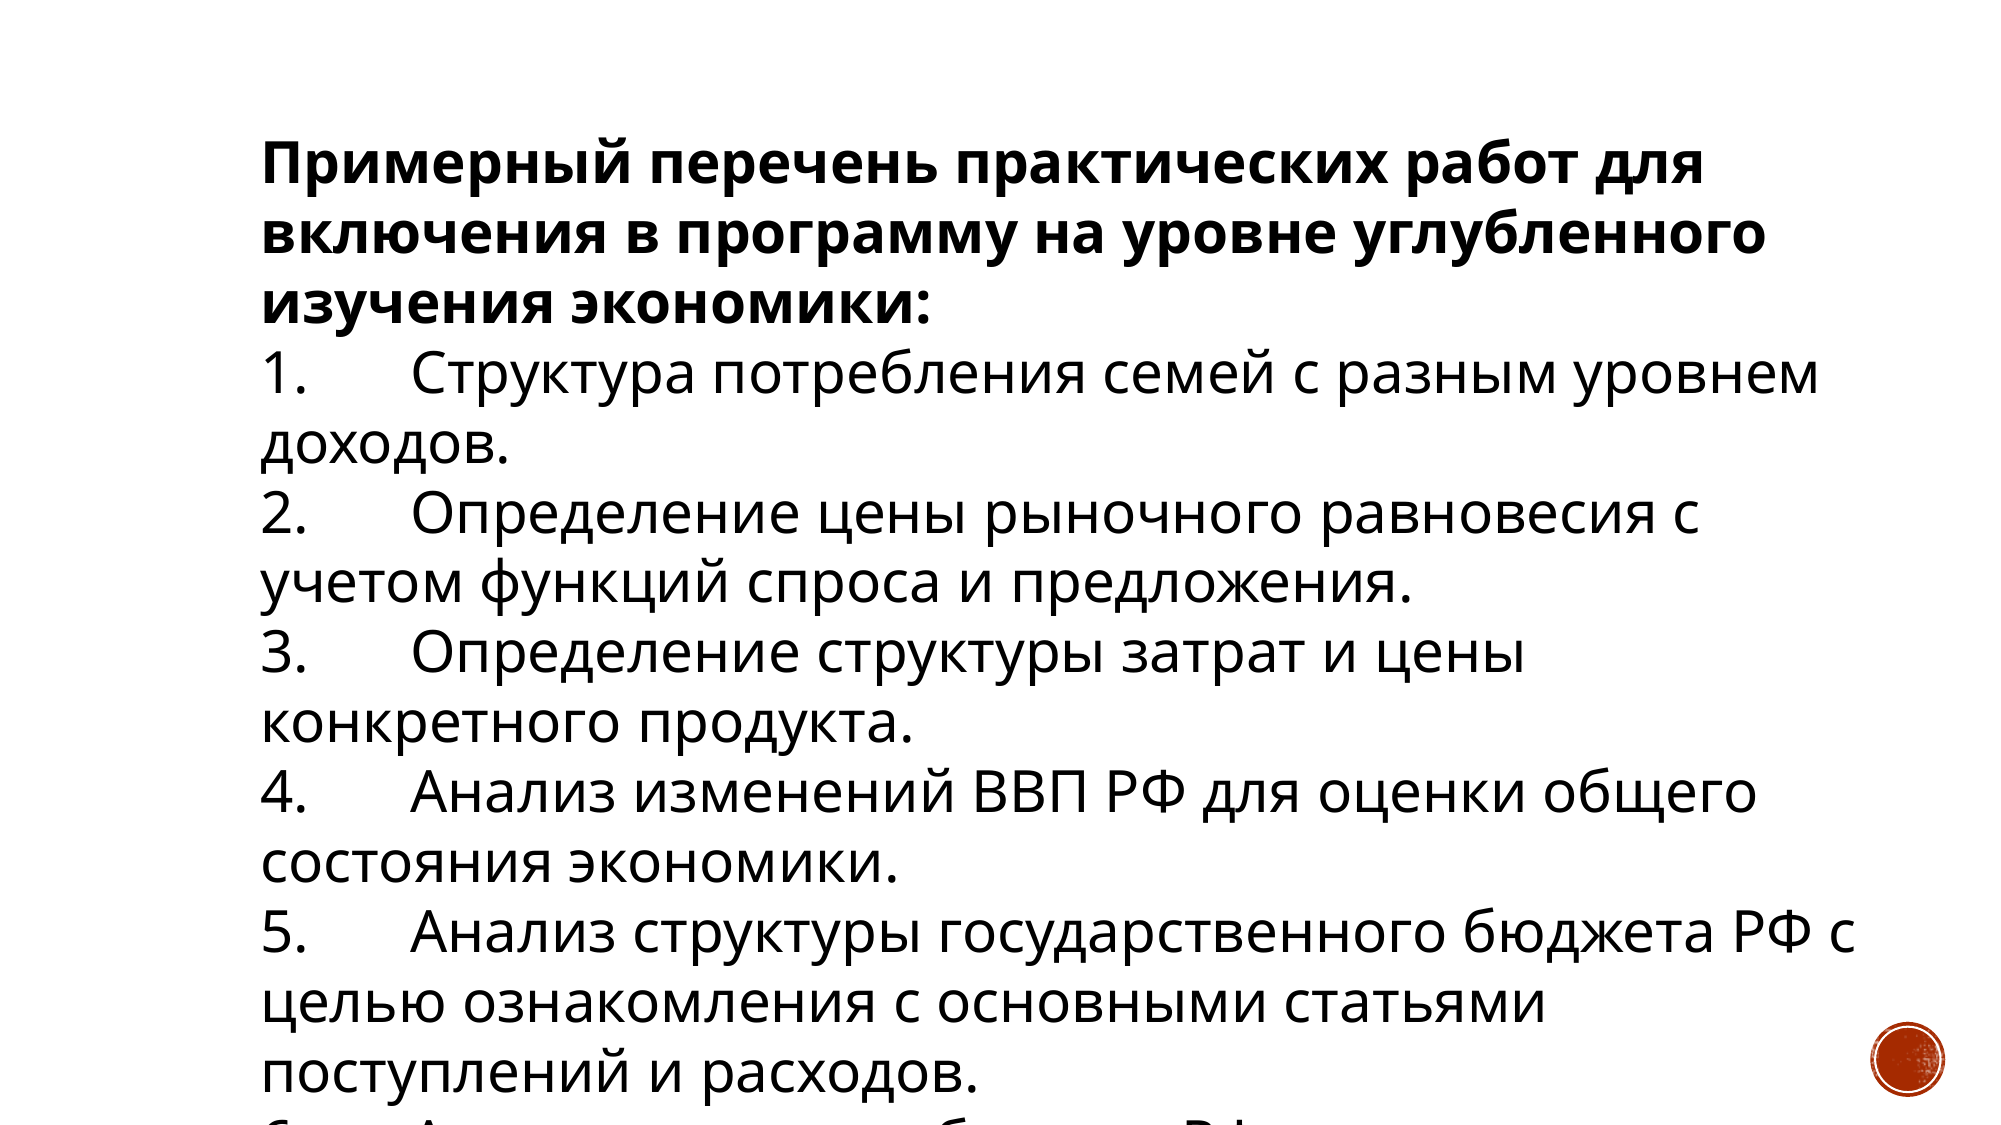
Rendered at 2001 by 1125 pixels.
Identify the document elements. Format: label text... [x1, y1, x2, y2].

text_box Примерный перечень практических работ для включения в программу на уровне углубленного изучения экономики: 1. Структура потребления семей с разным уровнем доходов. 2. Определение цены рыночного равновесия с учетом функций спроса и предложения. 3. Определение структуры затрат и цены конкретного продукта. 4. Анализ изменений ВВП РФ для оценки общего состояния экономики. 5. Анализ структуры государственного бюджета РФ с целью ознакомления с основными статьями поступлений и расходов. 6. Анализ торгового баланса РФ. [245, 117, 1905, 1125]
